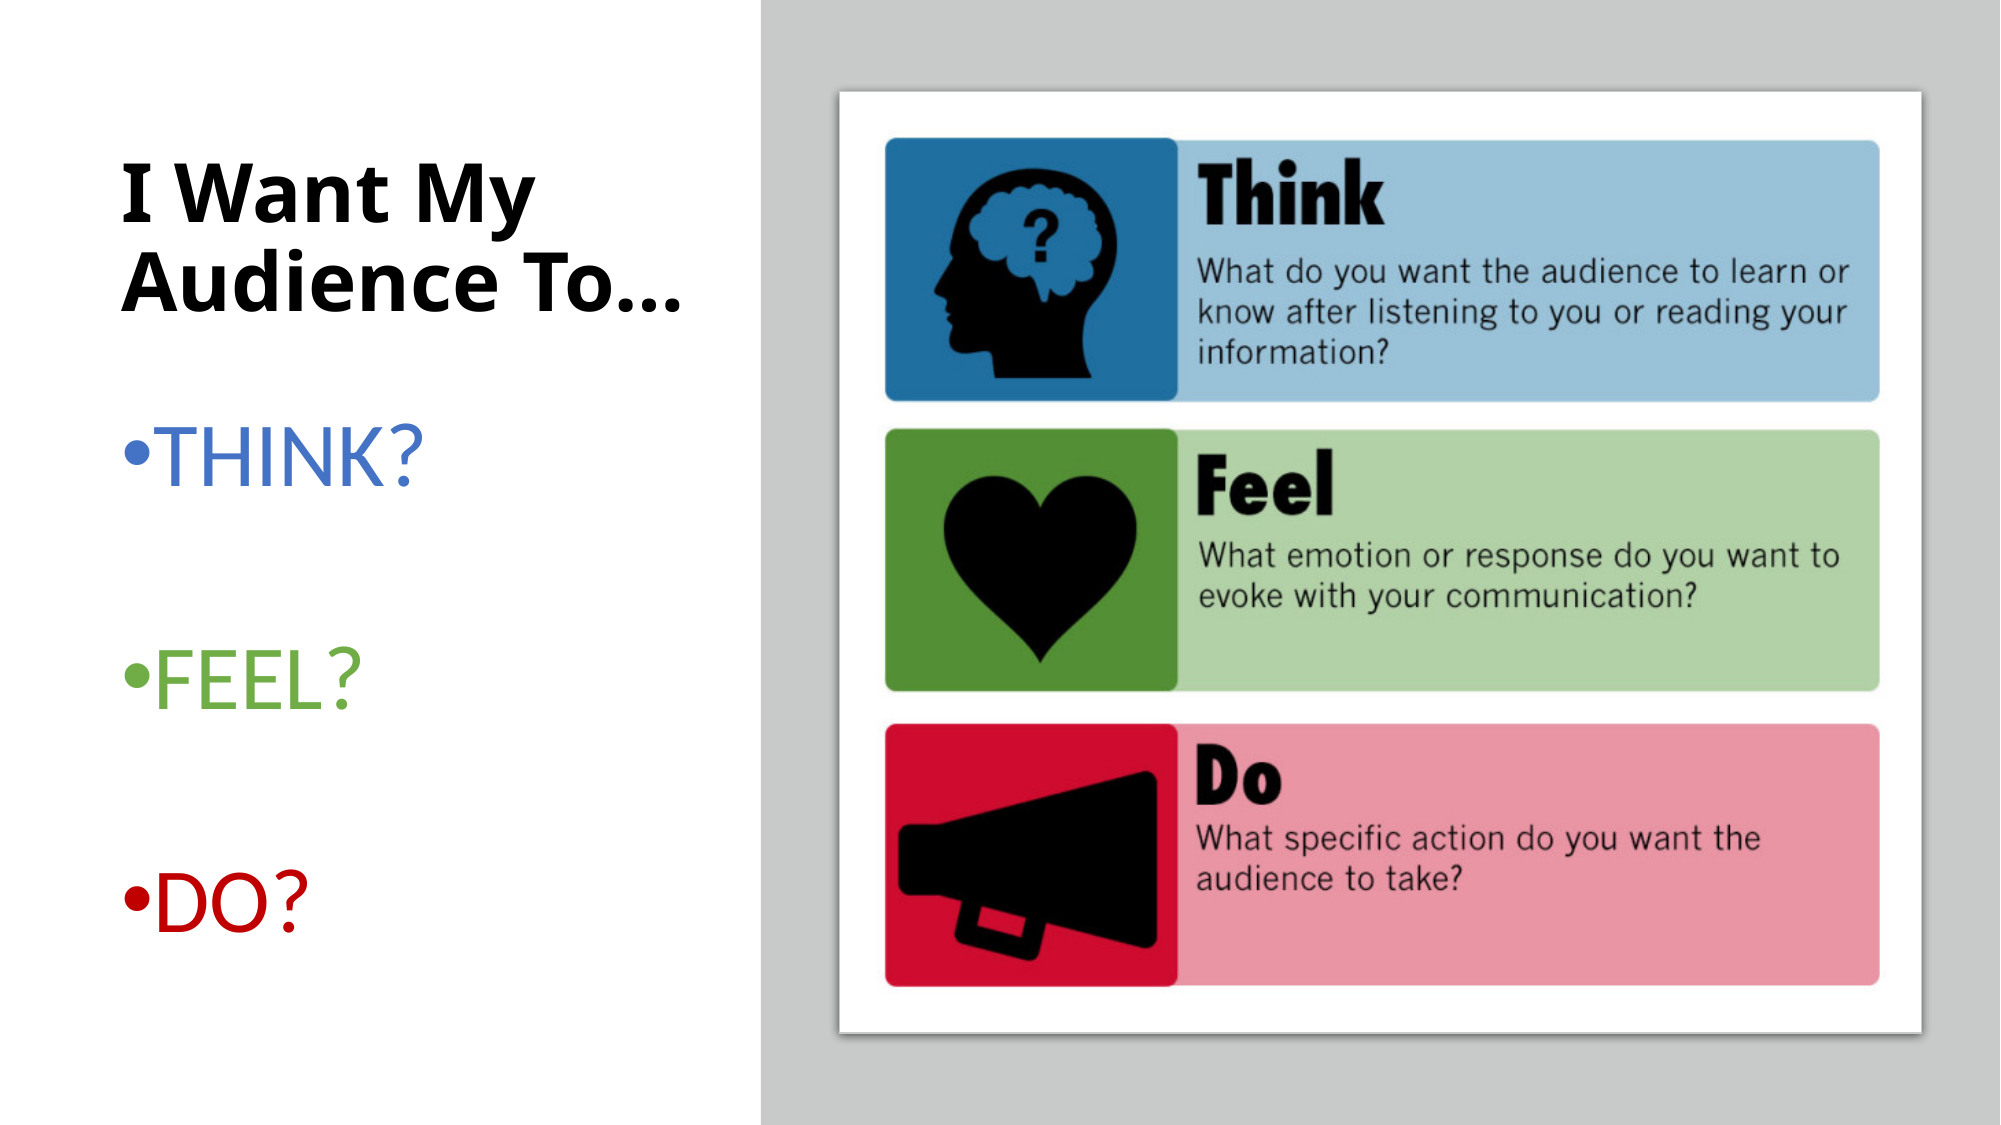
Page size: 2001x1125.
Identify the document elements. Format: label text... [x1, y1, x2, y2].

text_box [760, 0, 2000, 1125]
text_box [838, 91, 1922, 1034]
text_box THINK? FEEL? DO? [106, 399, 708, 1020]
picture [866, 118, 1895, 1007]
title I Want My Audience To… [106, 103, 708, 379]
